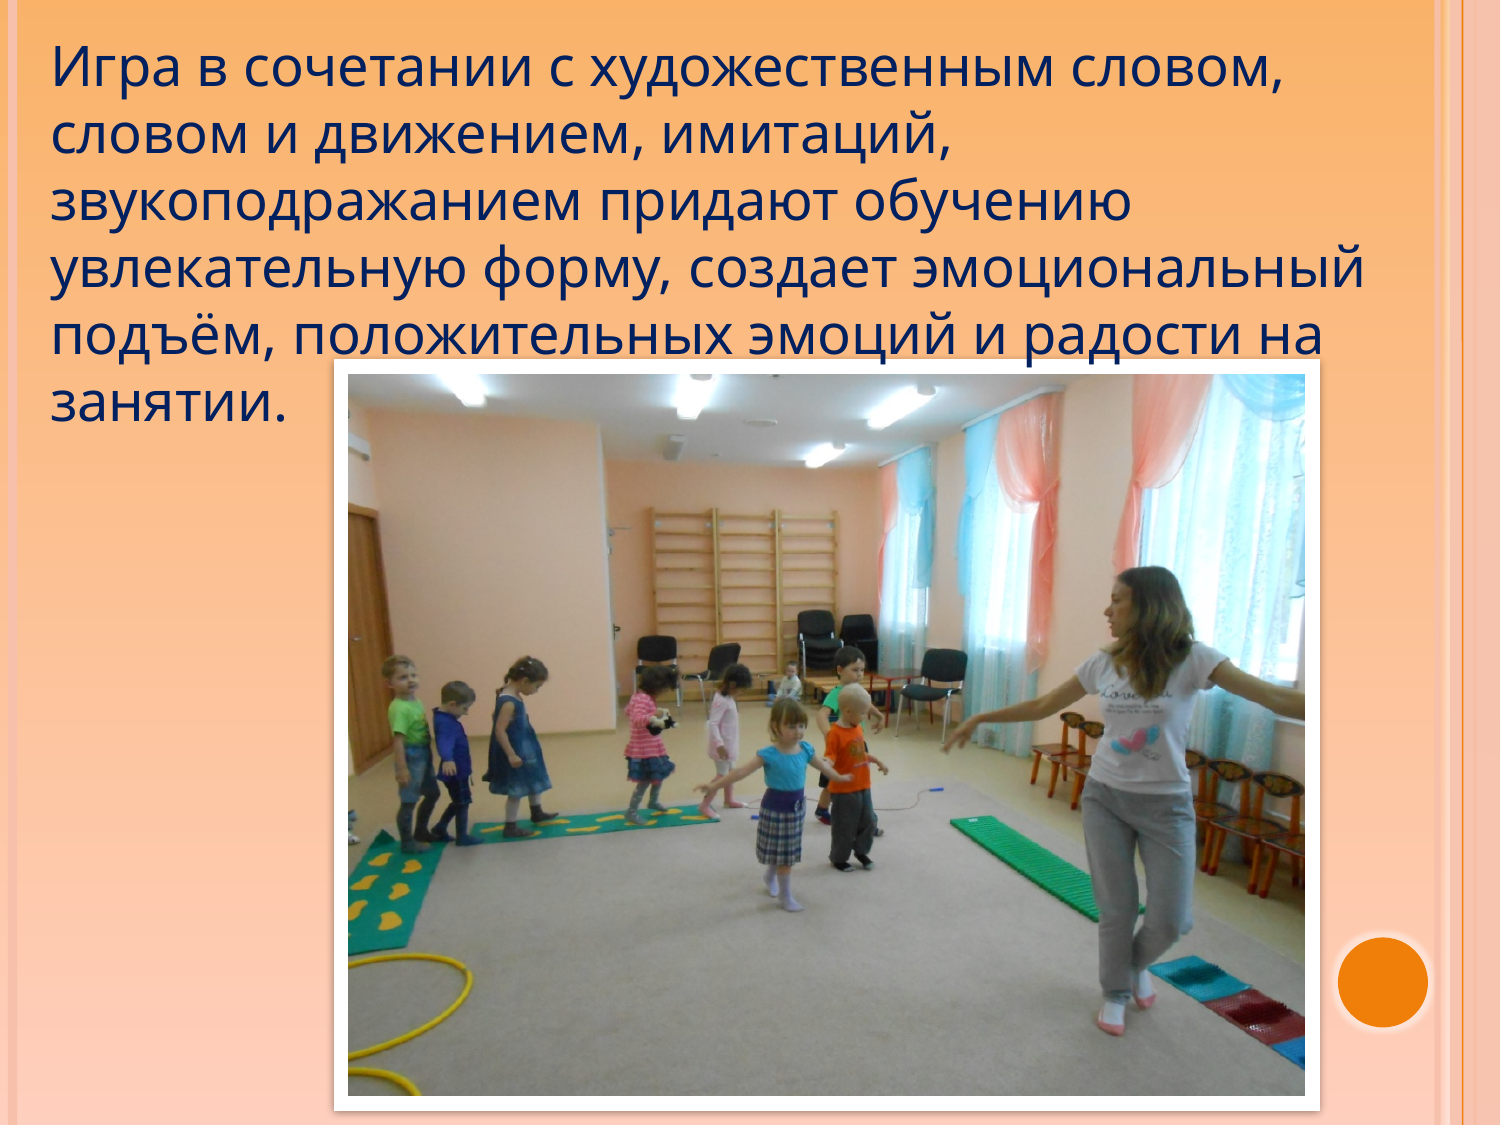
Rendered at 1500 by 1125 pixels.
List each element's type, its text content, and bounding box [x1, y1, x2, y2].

picture [347, 372, 1306, 1097]
list Игра в сочетании с художественным словом, словом и движением, имитаций, звукоподражанием придают обучению увлекательную форму, создает эмоциональный подъём, положительных эмоций и радости на занятии. [35, 23, 1459, 445]
